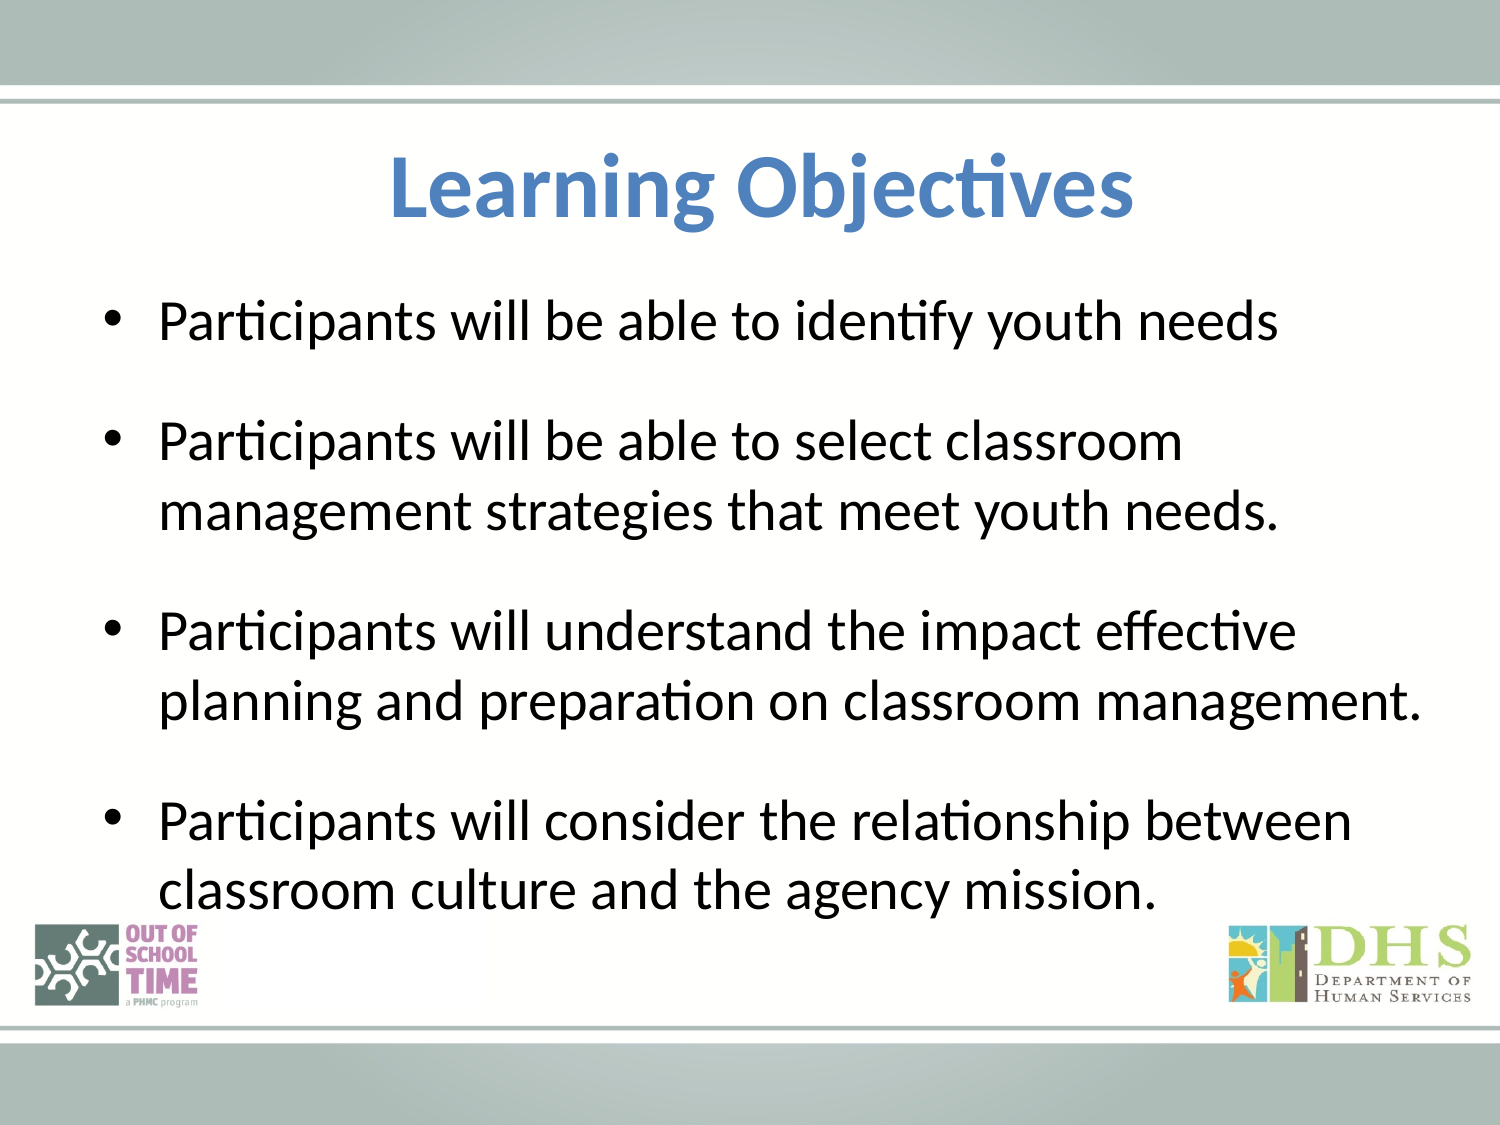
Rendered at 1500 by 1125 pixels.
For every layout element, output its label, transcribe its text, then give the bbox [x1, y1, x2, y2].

title Learning Objectives [87, 87, 1438, 275]
picture [0, 0, 1500, 1125]
list Participants will be able to identify youth needs Participants will be able to select classroom management strategies that meet youth needs. Participants will understand the impact effective planning and preparation on classroom management. Participants will consider the relationship between classroom culture and the agency mission. [87, 275, 1463, 1013]
